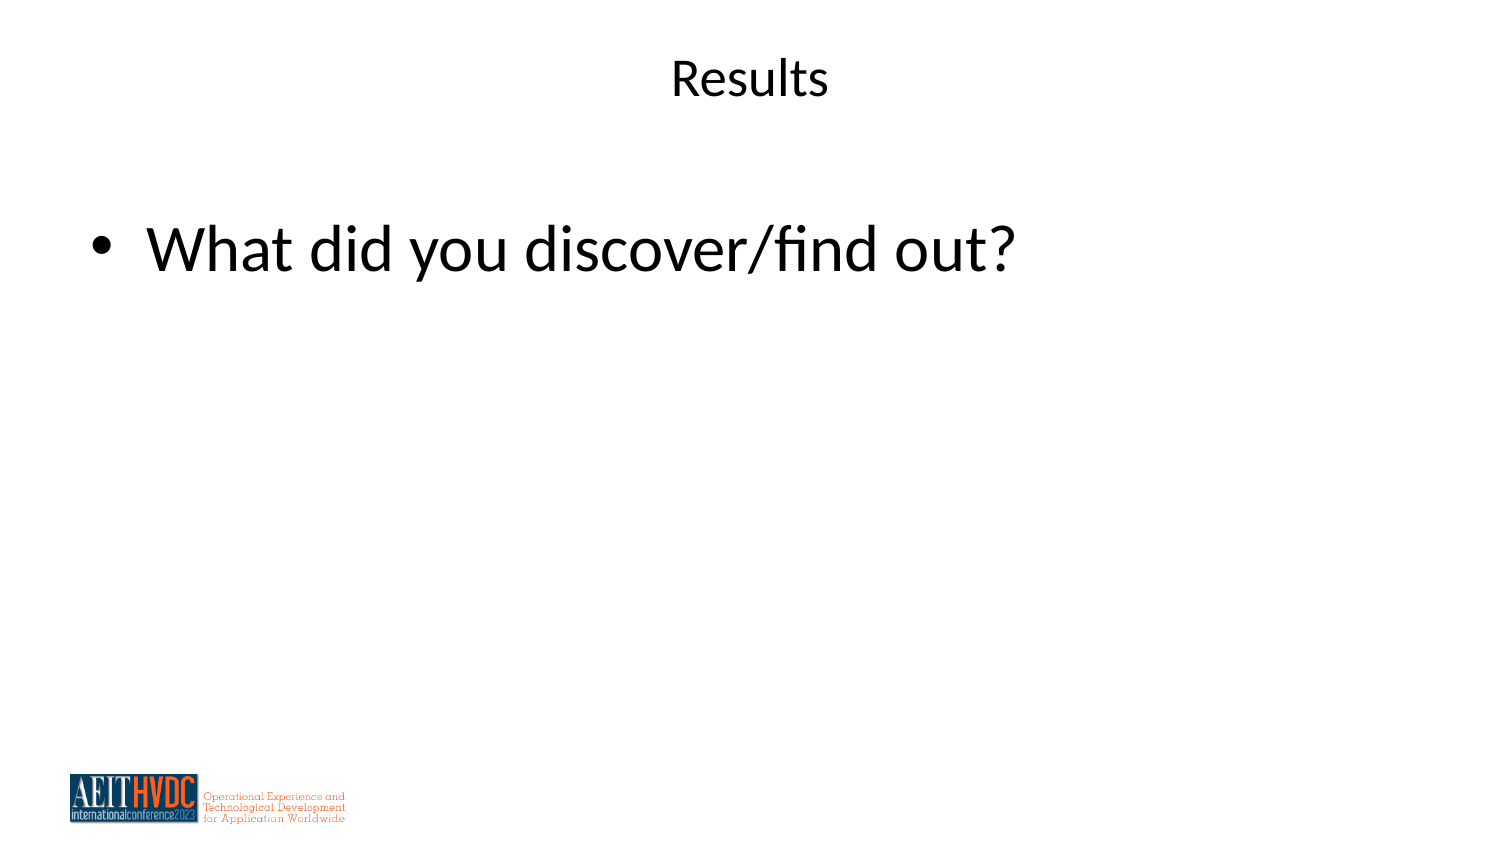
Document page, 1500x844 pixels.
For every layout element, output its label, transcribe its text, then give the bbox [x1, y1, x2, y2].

title Results [75, 33, 1425, 115]
list What did you discover/find out? [75, 196, 1425, 754]
picture [70, 774, 470, 824]
